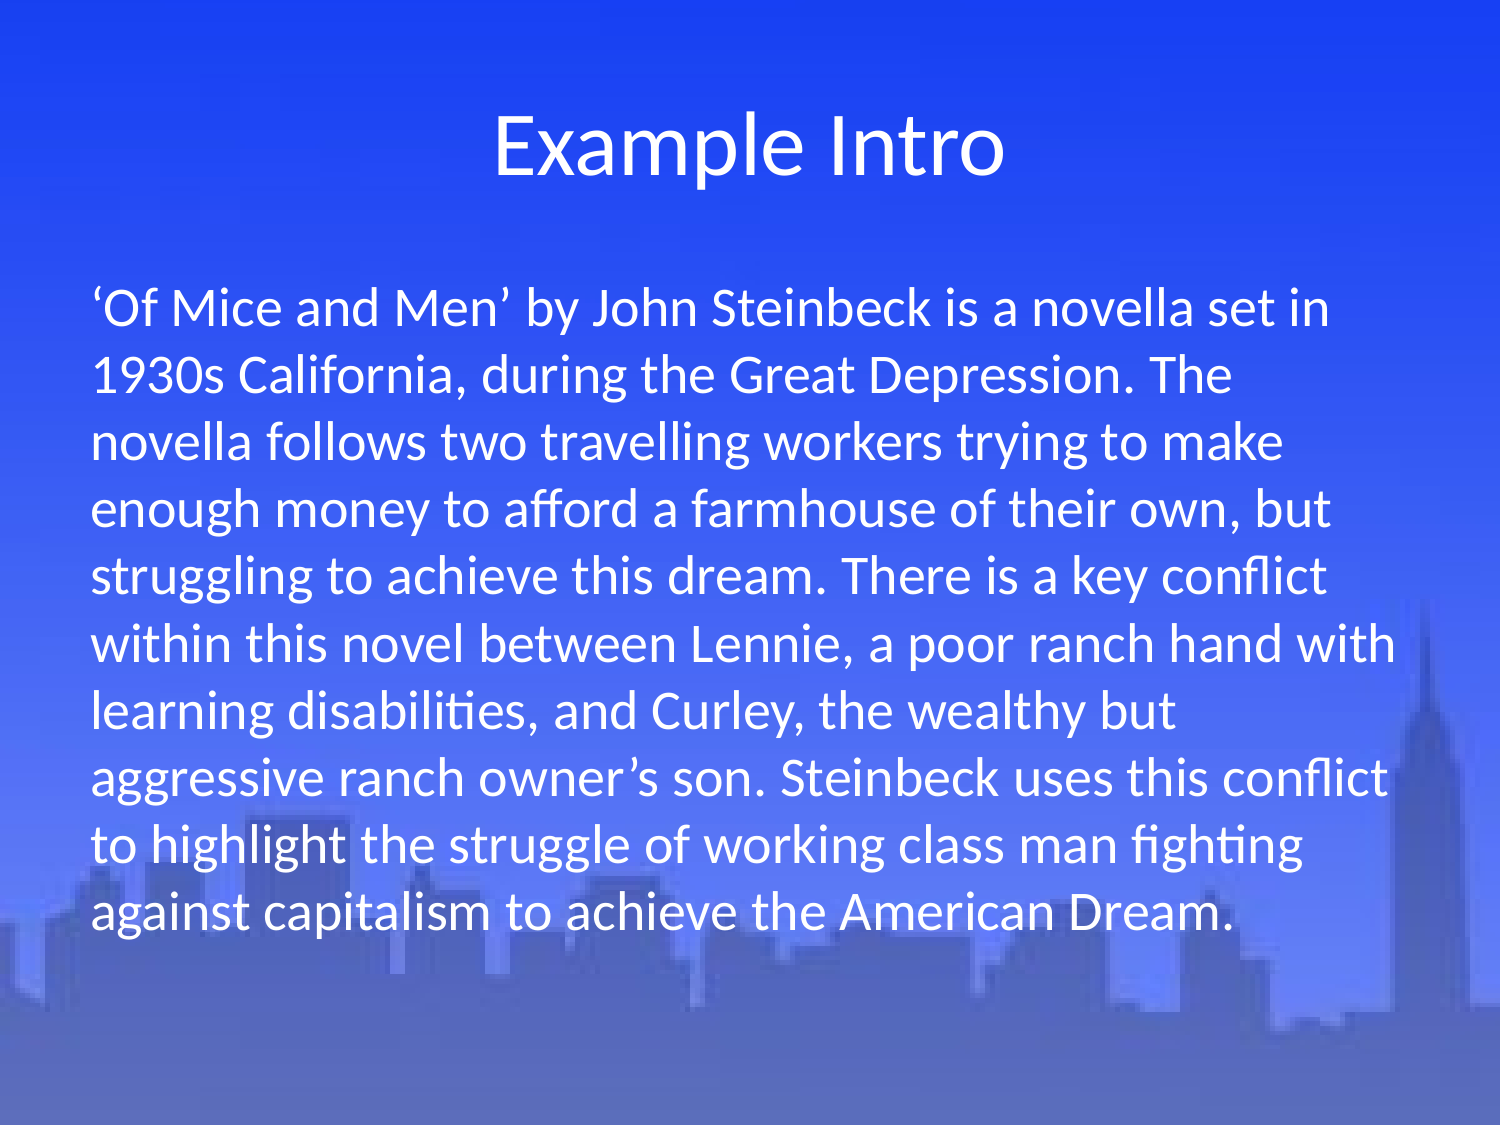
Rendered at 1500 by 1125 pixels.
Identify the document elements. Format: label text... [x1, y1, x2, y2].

list ‘Of Mice and Men’ by John Steinbeck is a novella set in 1930s California, during the Great Depression. The novella follows two travelling workers trying to make enough money to afford a farmhouse of their own, but struggling to achieve this dream. There is a key conflict within this novel between Lennie, a poor ranch hand with learning disabilities, and Curley, the wealthy but aggressive ranch owner’s son. Steinbeck uses this conflict to highlight the struggle of working class man fighting against capitalism to achieve the American Dream. [75, 262, 1425, 1005]
picture [0, 0, 1500, 1125]
title Example Intro [75, 45, 1425, 233]
